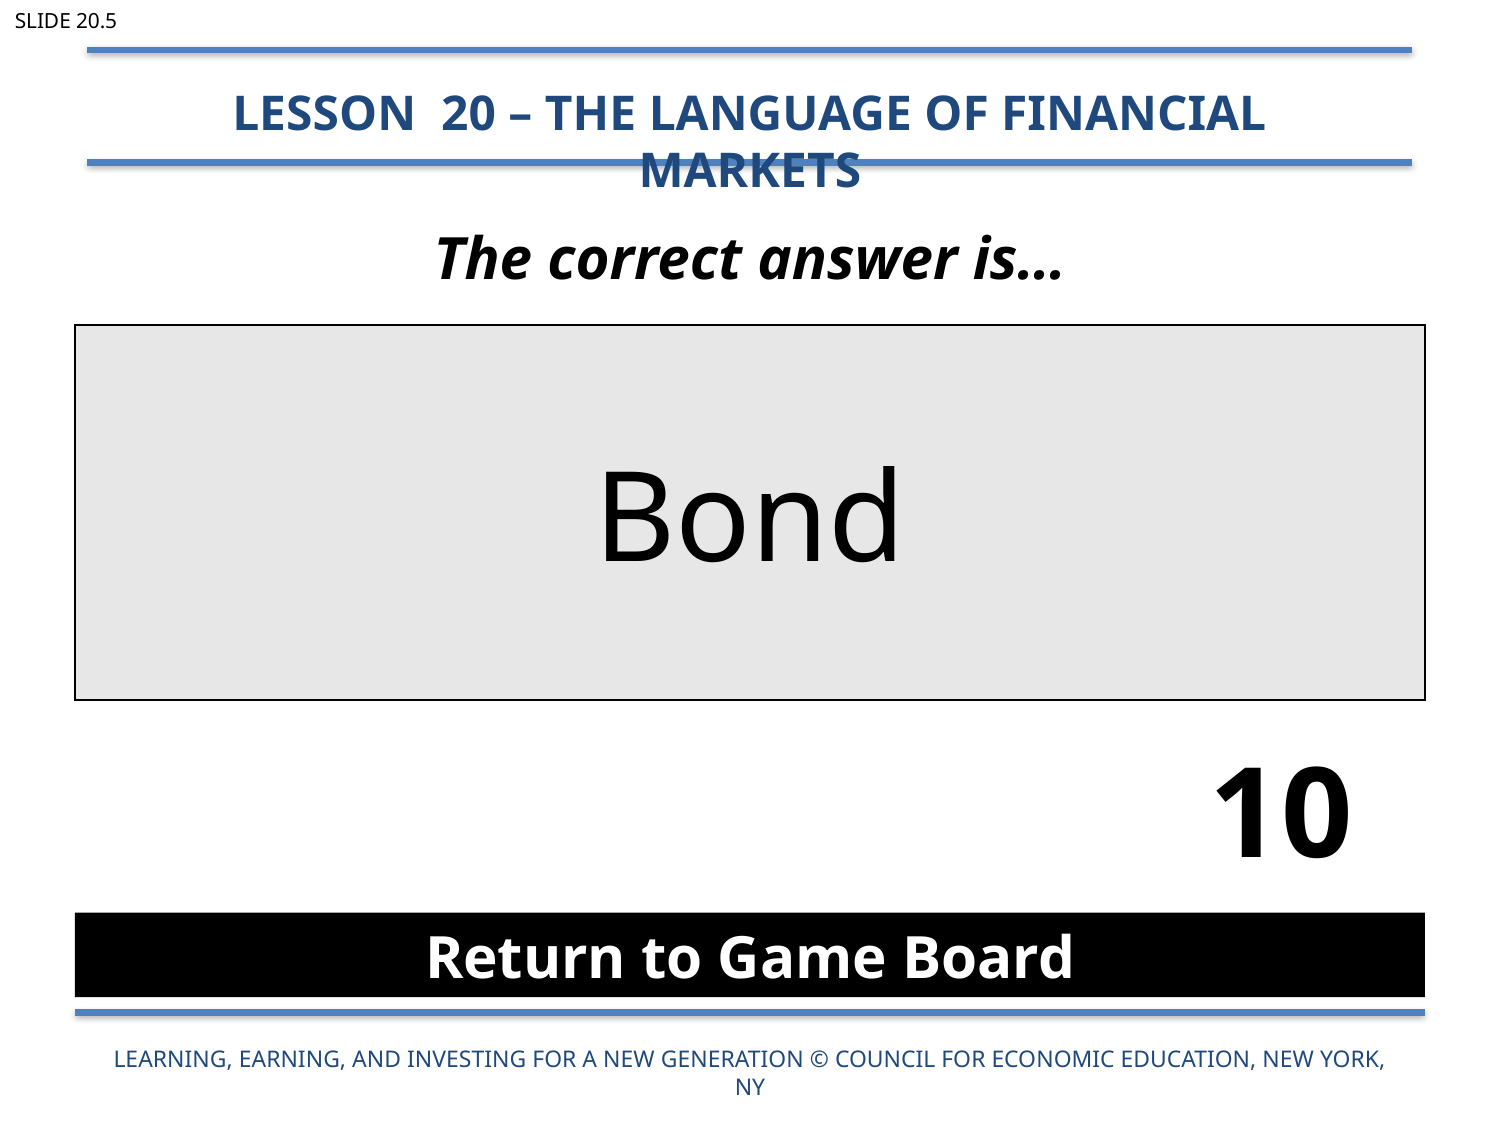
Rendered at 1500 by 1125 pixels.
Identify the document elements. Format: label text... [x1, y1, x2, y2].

text_box Return to Game Board [74, 912, 1425, 998]
table_header Bond [76, 350, 1424, 699]
text_box Lesson 20 – The Language of Financial Markets [125, 74, 1375, 161]
text_box 10 [1162, 724, 1400, 890]
text_box Slide 20.5 [0, 0, 213, 40]
title The correct answer is… [75, 162, 1425, 350]
